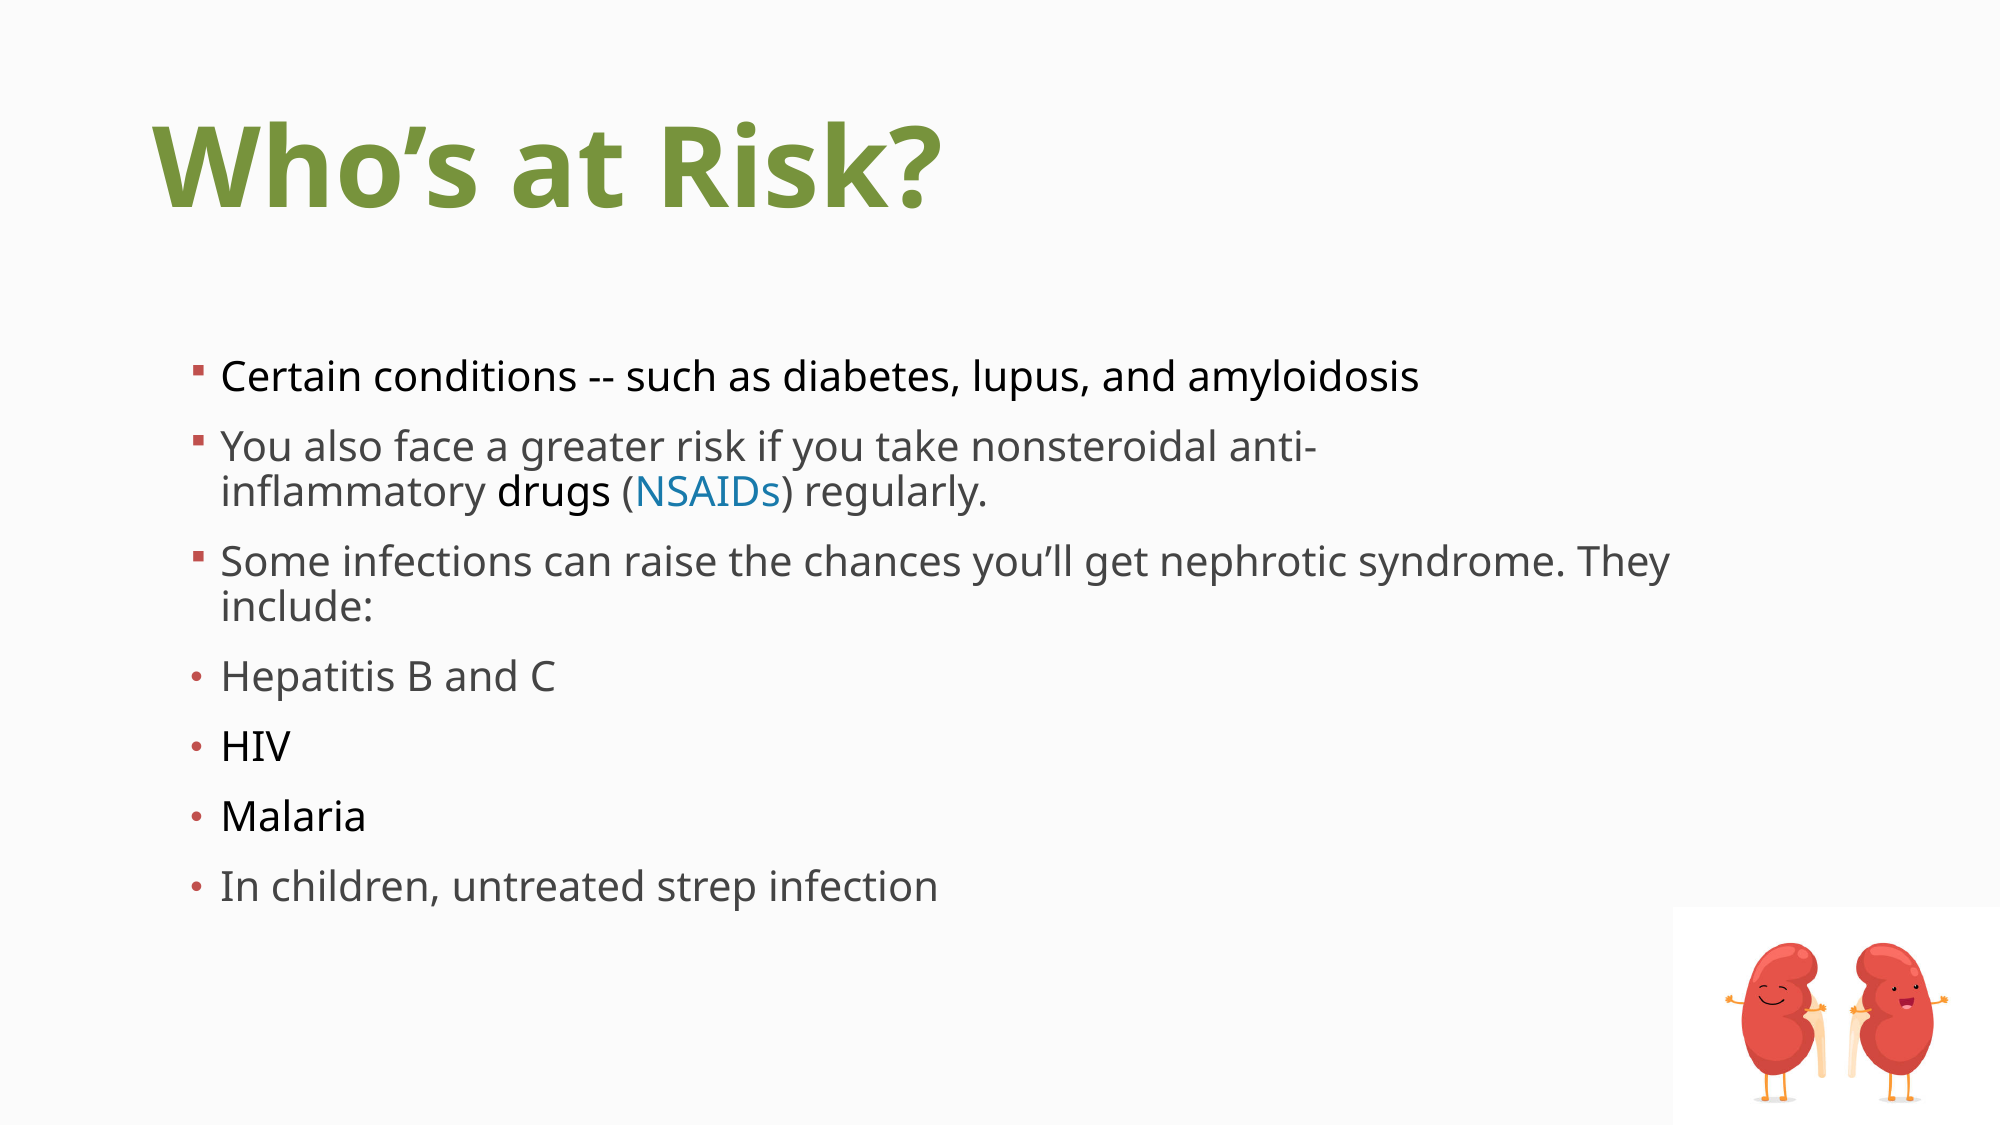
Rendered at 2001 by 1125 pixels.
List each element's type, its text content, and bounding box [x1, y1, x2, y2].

title Who’s at Risk? [137, 129, 1863, 347]
picture [1673, 907, 2000, 1125]
list Certain conditions -- such as diabetes, lupus, and amyloidosis You also face a greater risk if you take nonsteroidal anti-inflammatory drugs (NSAIDs) regularly. Some infections can raise the chances you’ll get nephrotic syndrome. They include: Hepatitis B and C HIV Malaria In children, untreated strep infection [175, 348, 1826, 1013]
